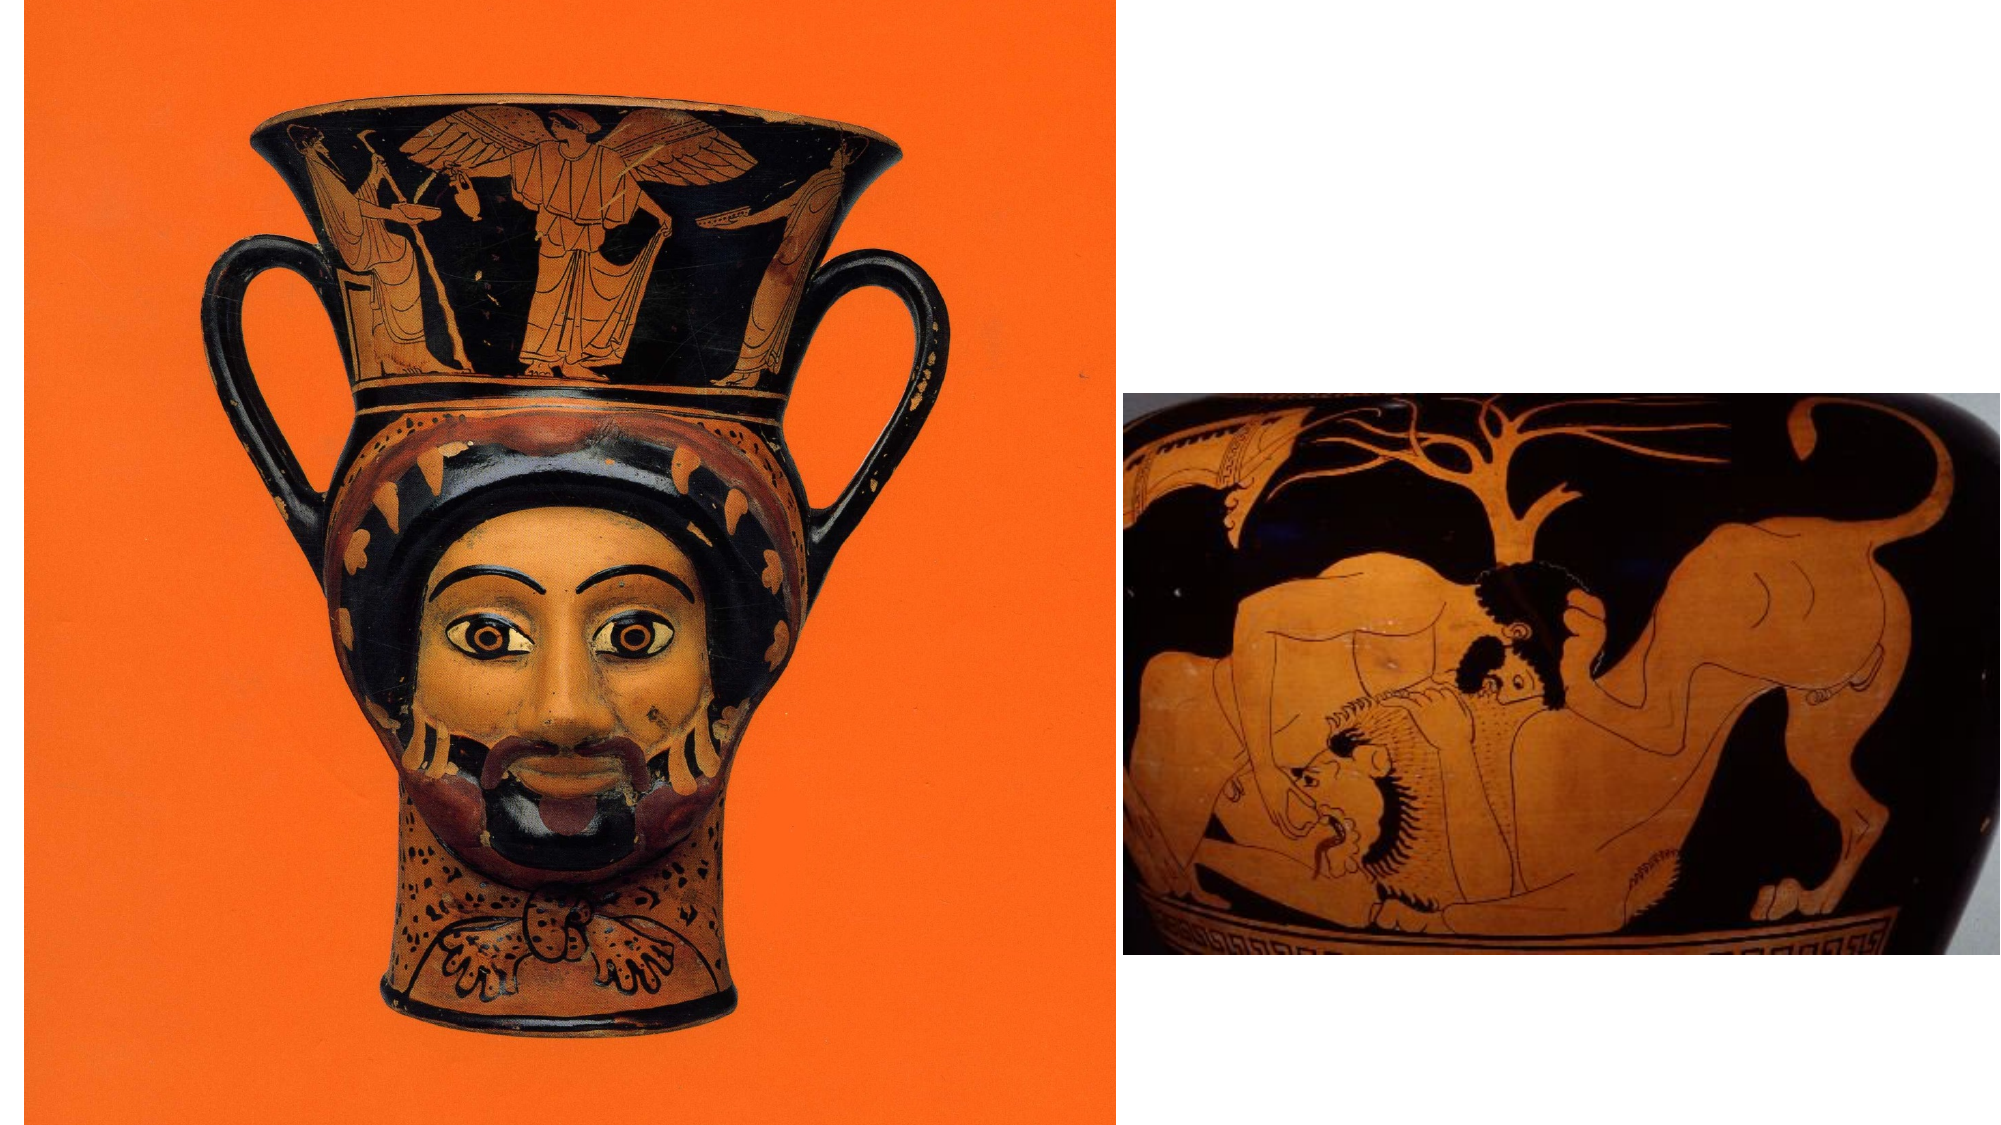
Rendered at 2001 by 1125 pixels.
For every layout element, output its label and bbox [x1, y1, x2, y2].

picture [1123, 393, 2000, 955]
picture [24, 0, 1116, 1125]
